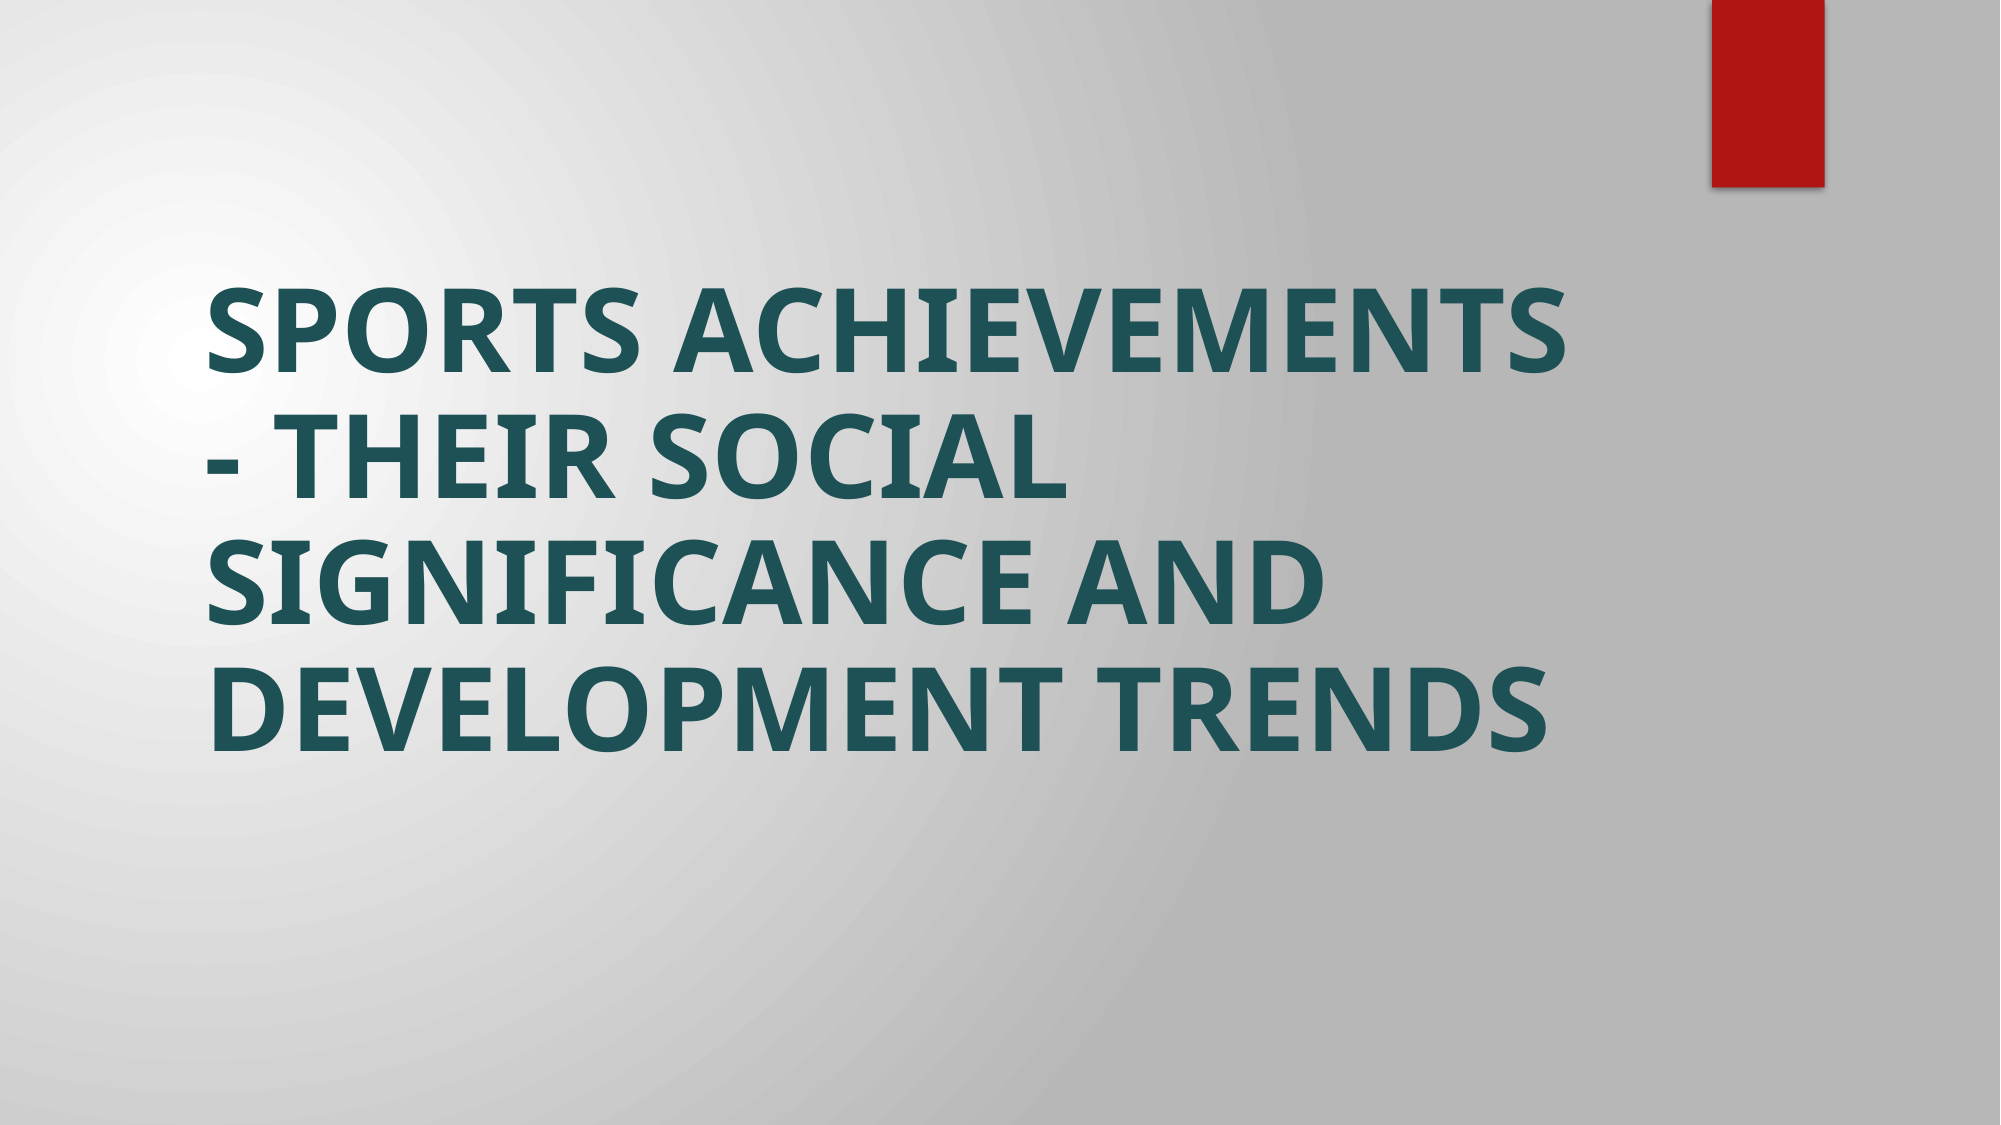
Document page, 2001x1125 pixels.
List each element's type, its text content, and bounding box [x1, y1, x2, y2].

text_box [0, 0, 2000, 1125]
title SPORTS ACHIEVEMENTS - THEIR SOCIAL SIGNIFICANCE AND DEVELOPMENT TRENDS [189, 237, 1638, 784]
text_box [1711, 0, 1825, 188]
